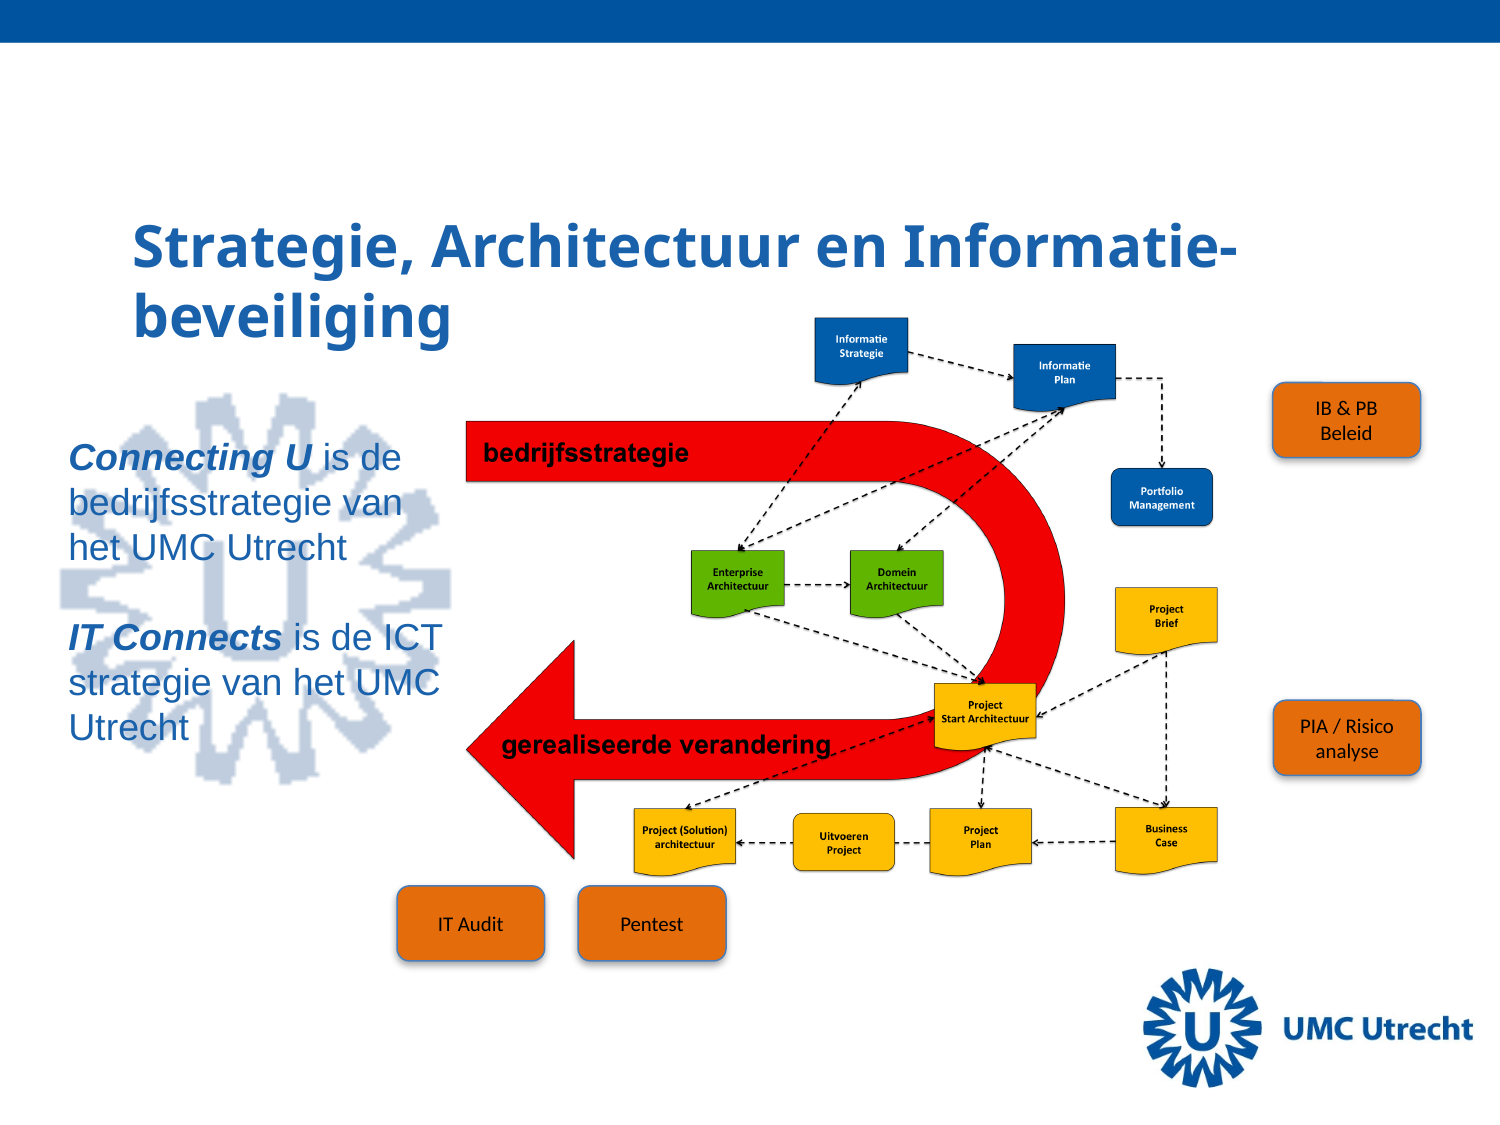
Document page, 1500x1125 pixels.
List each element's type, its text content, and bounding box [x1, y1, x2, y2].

title Strategie, Architectuur en Informatie-beveiliging [117, 201, 1356, 336]
picture [0, 0, 1500, 1125]
text_box Pentest [577, 888, 727, 962]
text_box PIA / Risico analyse [1272, 699, 1422, 777]
text_box IT Audit [396, 885, 546, 962]
text_box IB & PB Beleid [1271, 381, 1422, 459]
